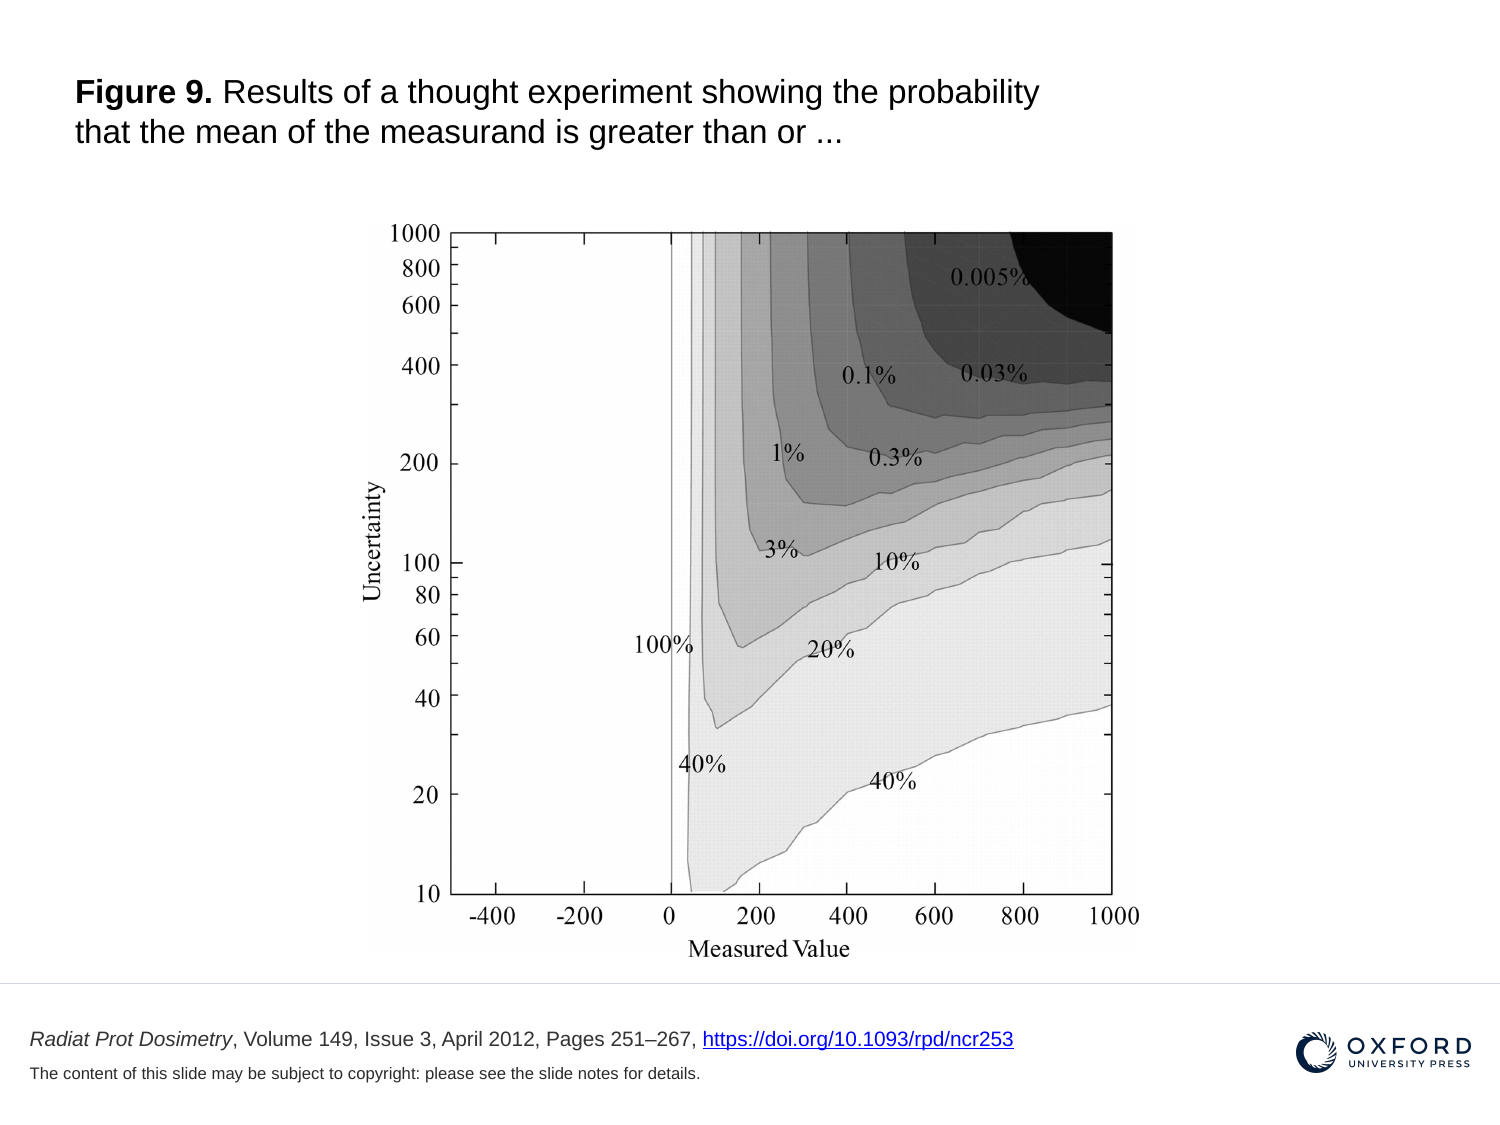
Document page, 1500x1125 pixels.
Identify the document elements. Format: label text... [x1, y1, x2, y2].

title Figure 9. Results of a thought experiment showing the probability that the mean of the measurand is greater than or ... [75, 69, 1078, 171]
footer Radiat Prot Dosimetry, Volume 149, Issue 3, April 2012, Pages 251–267, https://doi.org/10.1093/rpd/ncr253 The content of this slide may be subject to copyright: please see the slide notes for details. [0, 983, 1260, 1125]
picture [1296, 1032, 1471, 1073]
picture [362, 224, 1139, 957]
